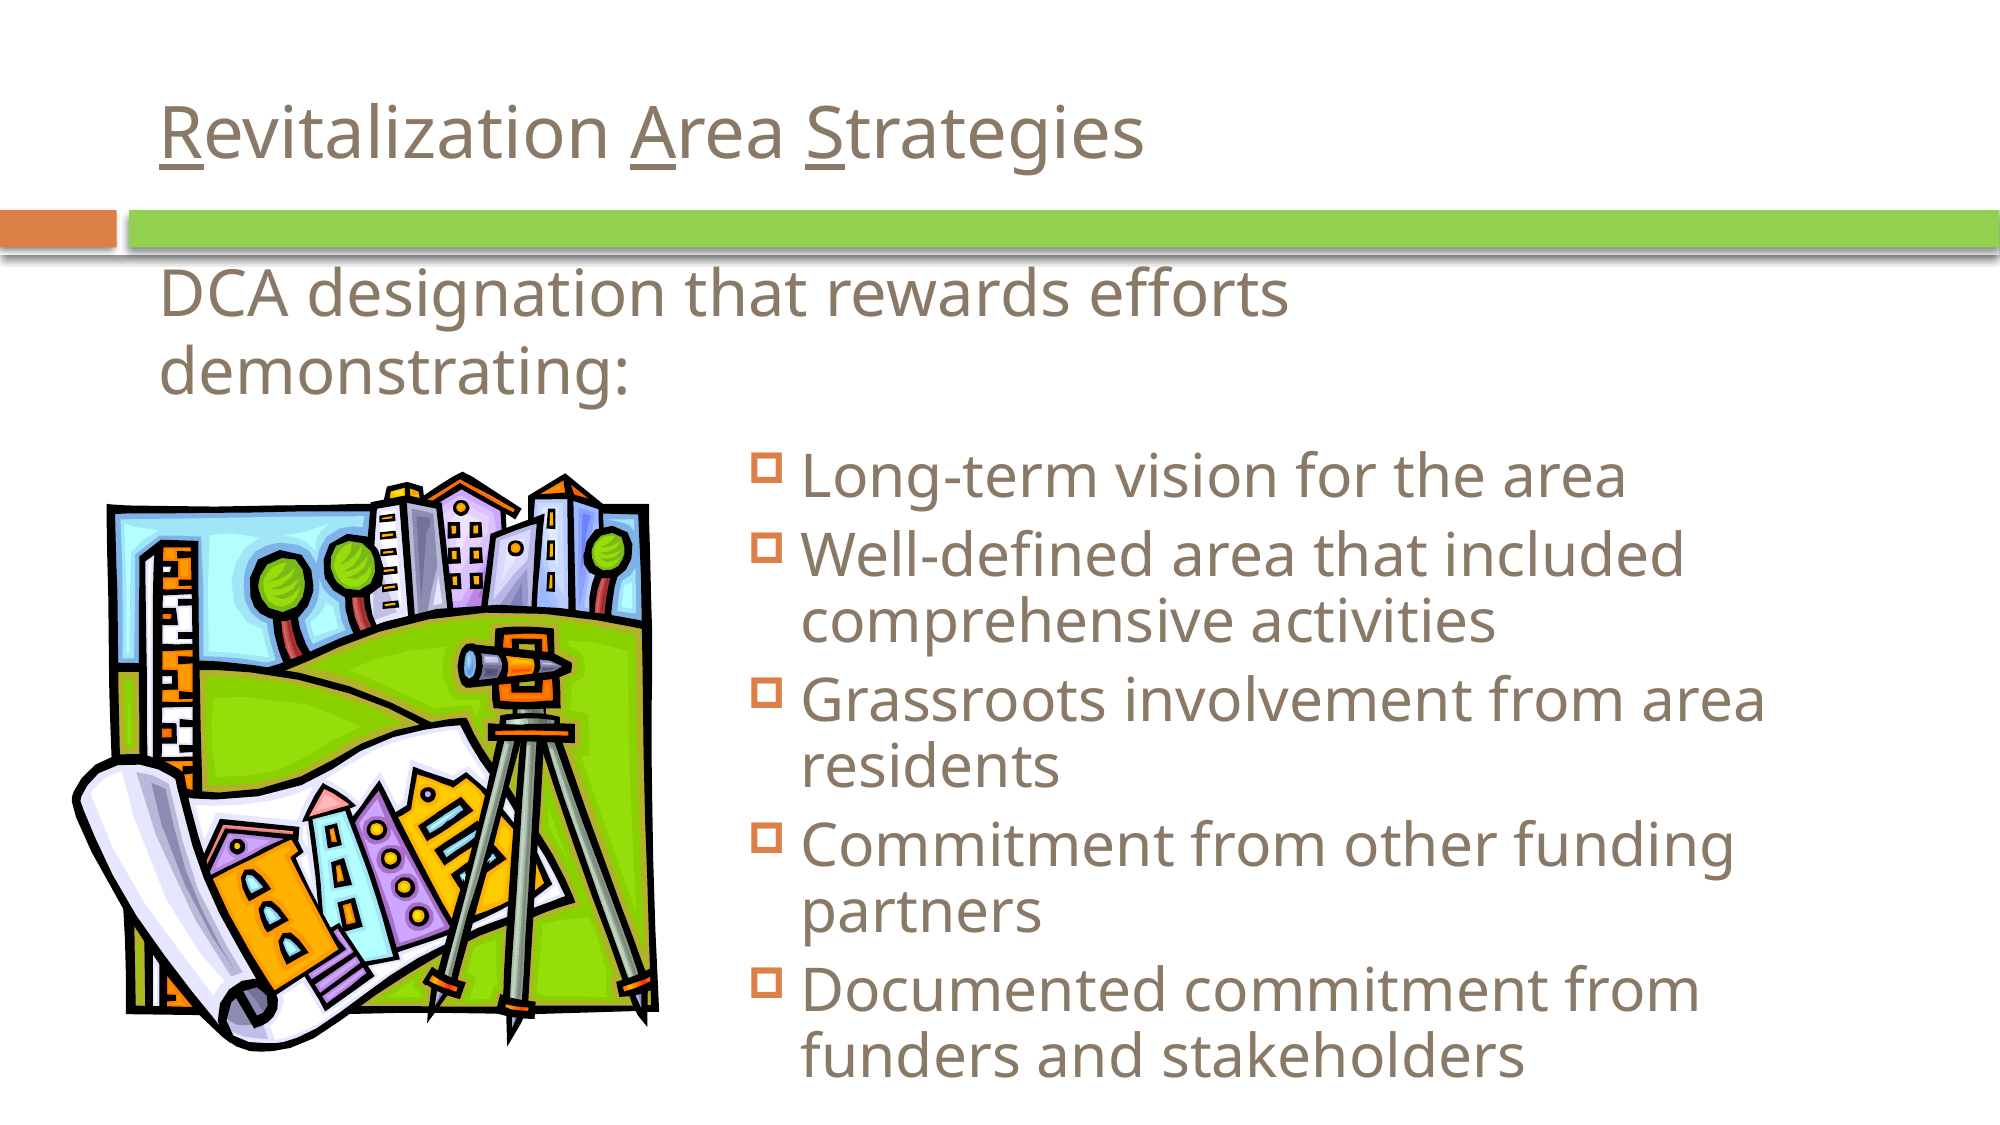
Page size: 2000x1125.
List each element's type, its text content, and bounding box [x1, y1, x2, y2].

list Long-term vision for the area Well-defined area that included comprehensive activities Grassroots involvement from area residents Commitment from other funding partners Documented commitment from funders and stakeholders [733, 437, 1883, 1050]
title Revitalization Area Strategies DCA designation that rewards efforts demonstrating: [143, 78, 1593, 416]
picture [66, 462, 671, 1063]
